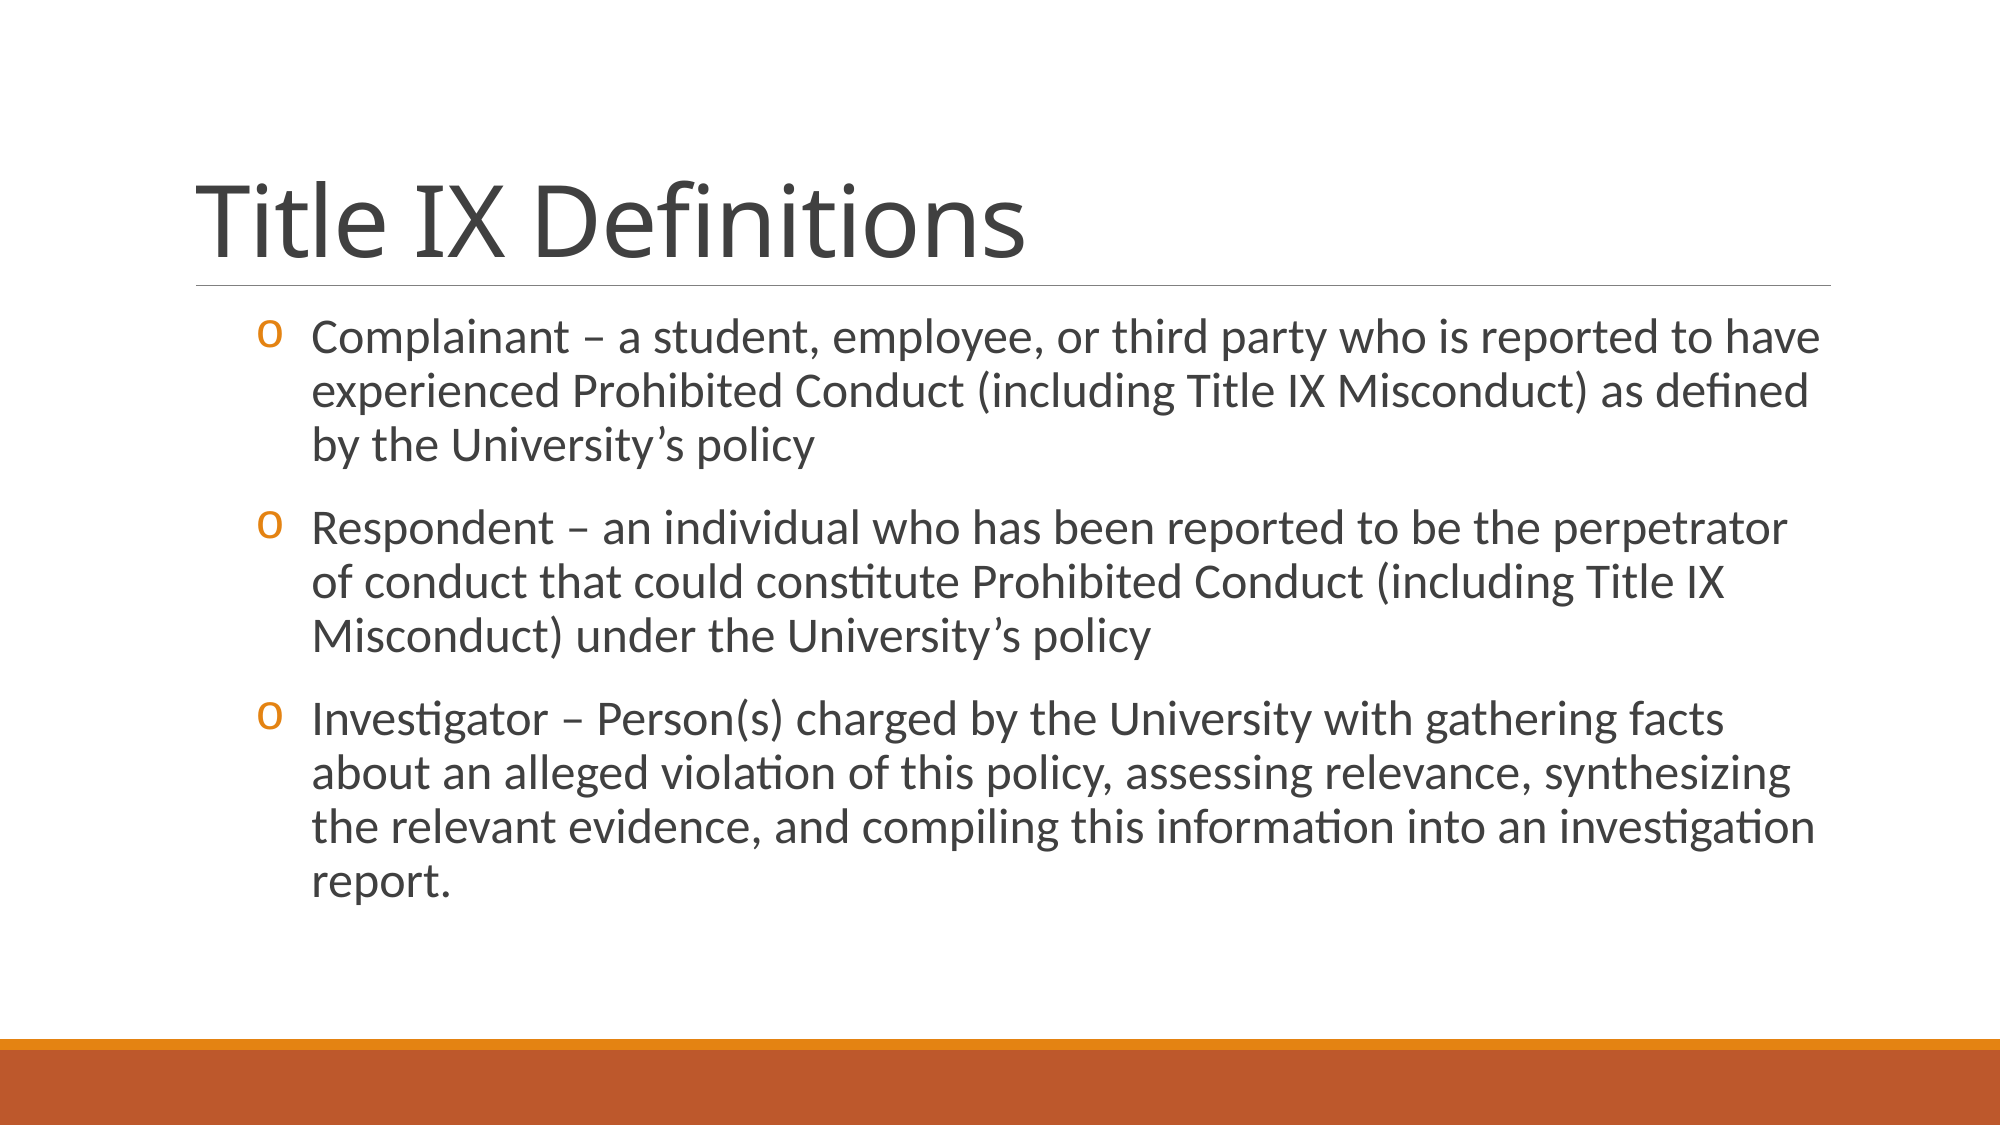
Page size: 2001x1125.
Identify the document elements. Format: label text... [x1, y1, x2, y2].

title Title IX Definitions [180, 47, 1830, 285]
list Complainant – a student, employee, or third party who is reported to have experienced Prohibited Conduct (including Title IX Misconduct) as defined by the University’s policy Respondent – an individual who has been reported to be the perpetrator of conduct that could constitute Prohibited Conduct (including Title IX Misconduct) under the University’s policy Investigator – Person(s) charged by the University with gathering facts about an alleged violation of this policy, assessing relevance, synthesizing the relevant evidence, and compiling this information into an investigation report. [180, 302, 1830, 963]
